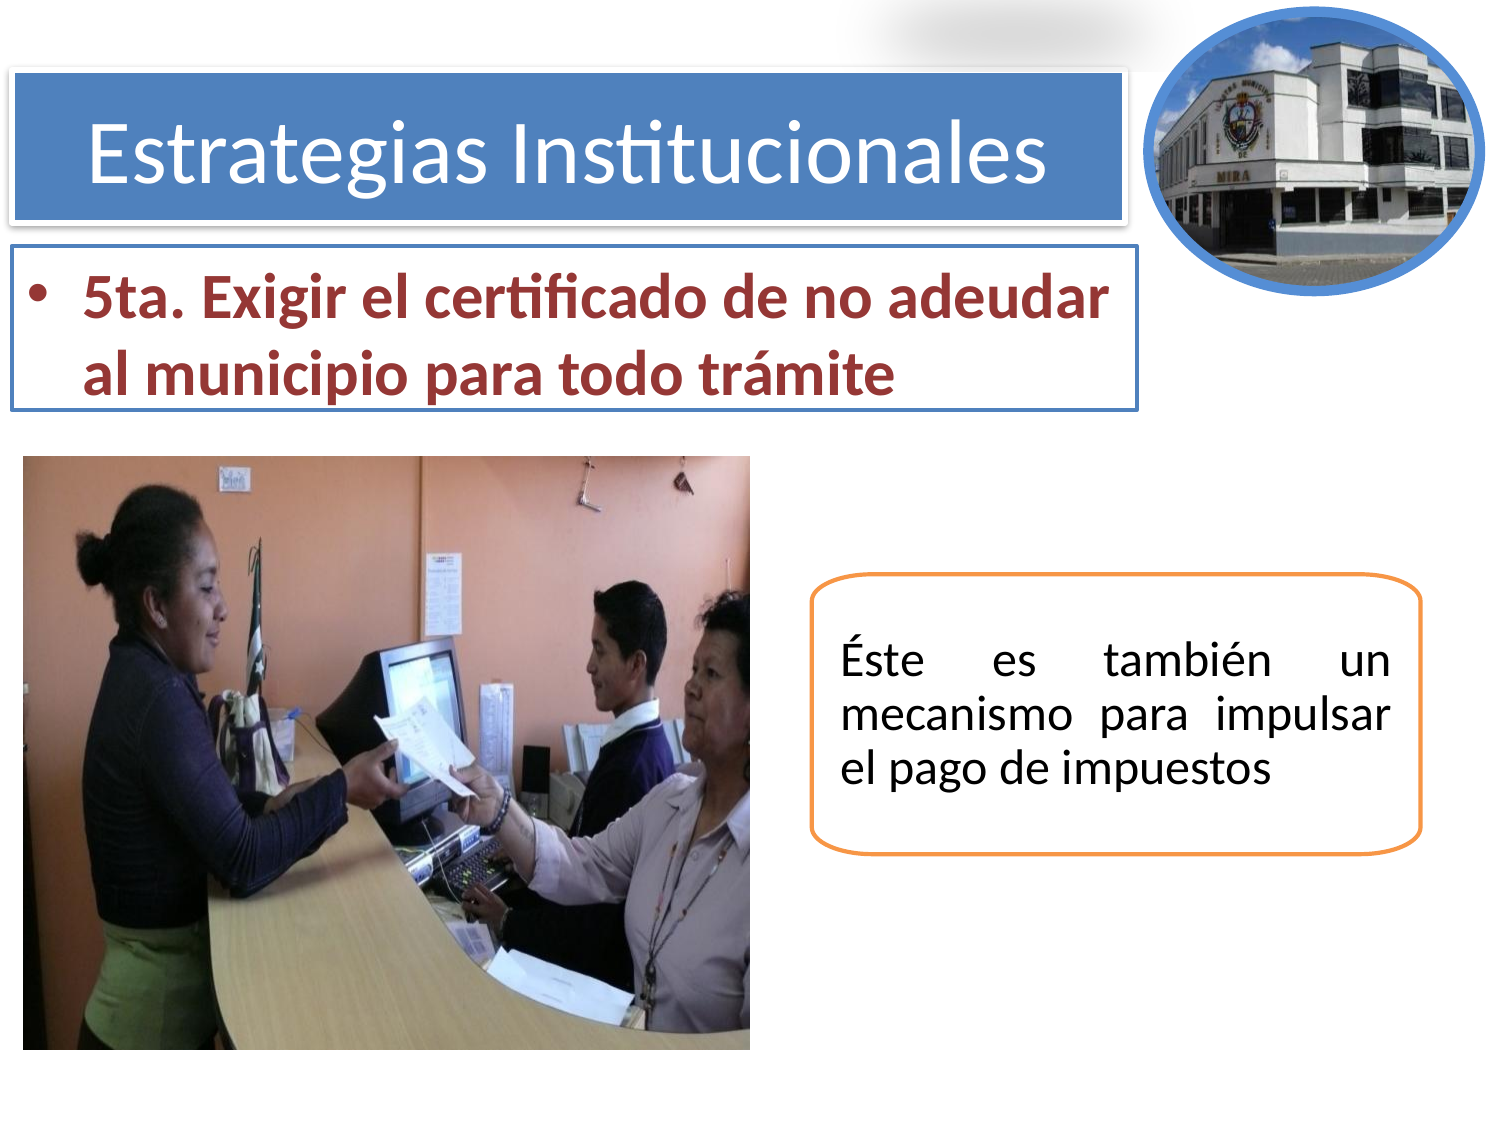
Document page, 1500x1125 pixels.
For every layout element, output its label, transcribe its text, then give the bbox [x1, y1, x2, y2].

title Estrategias Institucionales [9, 67, 1128, 226]
text_box Éste es también un mecanismo para impulsar el pago de impuestos [809, 572, 1423, 857]
picture [23, 456, 751, 1051]
list 5ta. Exigir el certificado de no adeudar al municipio para todo trámite [10, 244, 1139, 412]
picture [1148, 11, 1481, 292]
